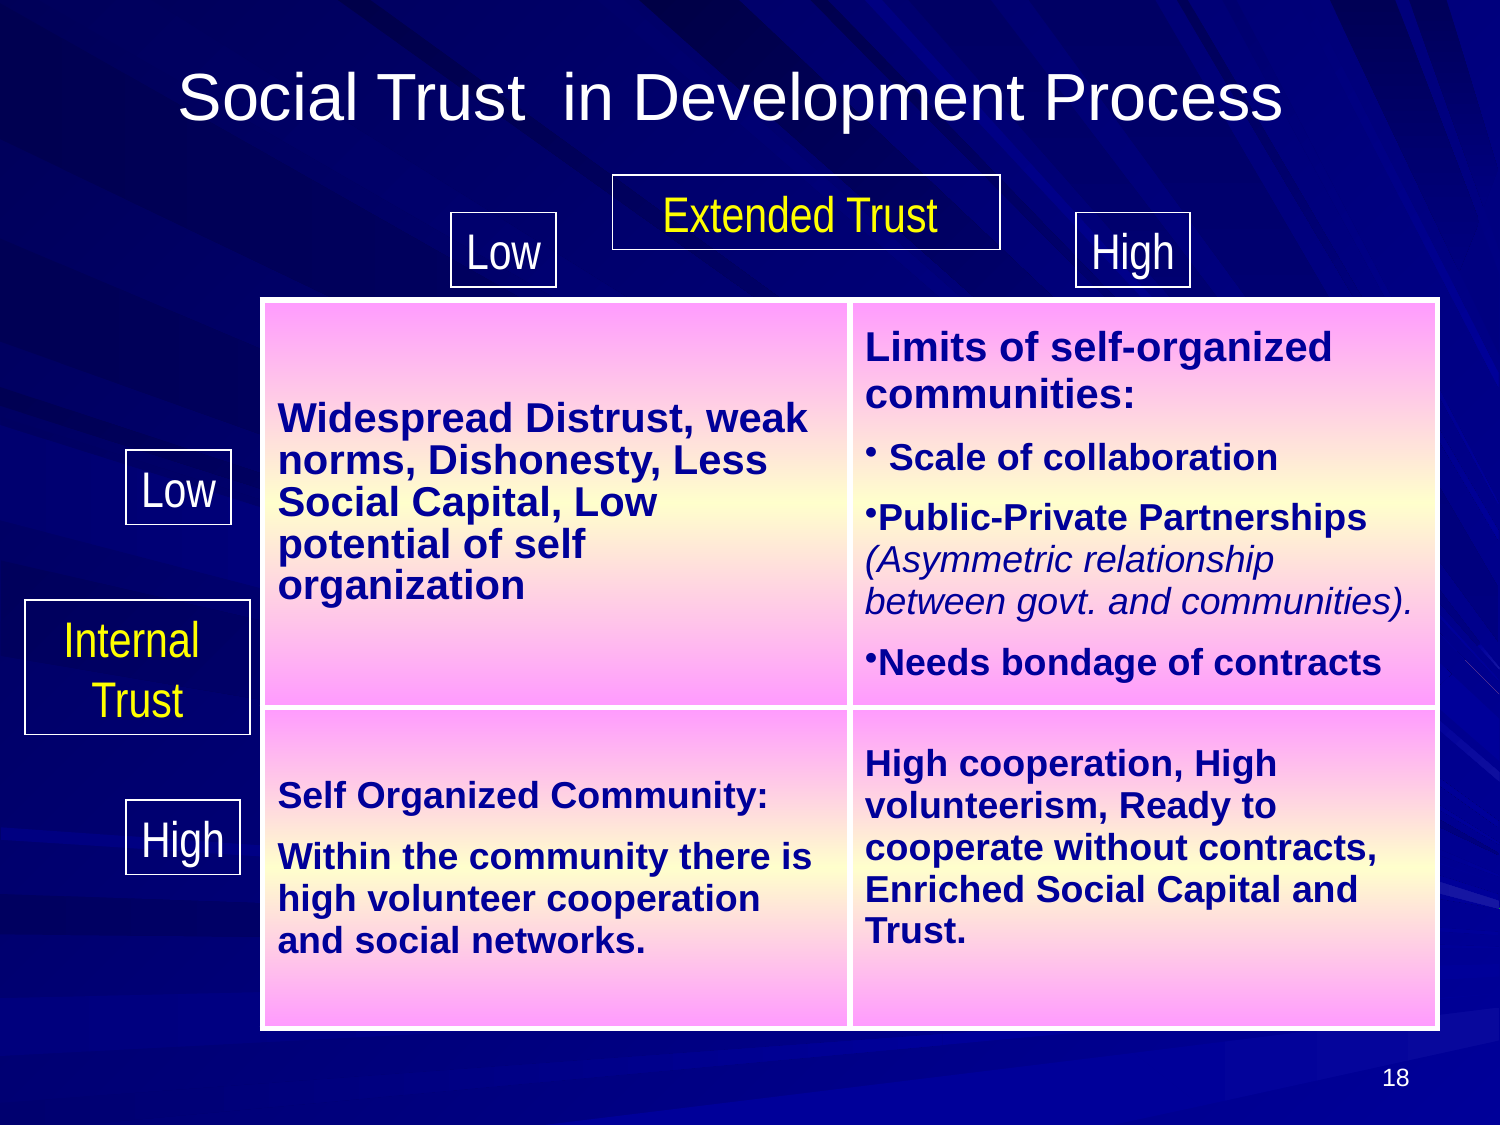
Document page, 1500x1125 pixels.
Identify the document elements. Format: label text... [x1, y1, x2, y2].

table_header Widespread Distrust, weak norms, Dishonesty, Less Social Capital, Low potential of self organization [265, 303, 847, 705]
text_box Internal Trust [24, 599, 250, 735]
text_box High [126, 799, 240, 875]
text_box Extended Trust [612, 174, 1000, 250]
text_box Low [126, 449, 231, 525]
table_cell High cooperation, High volunteerism, Ready to cooperate without contracts, Enriched Social Capital and Trust. [853, 710, 1435, 1026]
text_box Low [451, 212, 556, 288]
text_box High [1076, 212, 1190, 288]
slide_number 18 [1074, 1031, 1426, 1100]
title Social Trust in Development Process [87, 37, 1376, 151]
table_header Limits of self-organized communities: Scale of collaboration Public-Private Partnerships (Asymmetric relationship between govt. and communities). Needs bondage of contracts [853, 303, 1435, 705]
table_cell Self Organized Community: Within the community there is high volunteer cooperation and social networks. [265, 710, 847, 1026]
